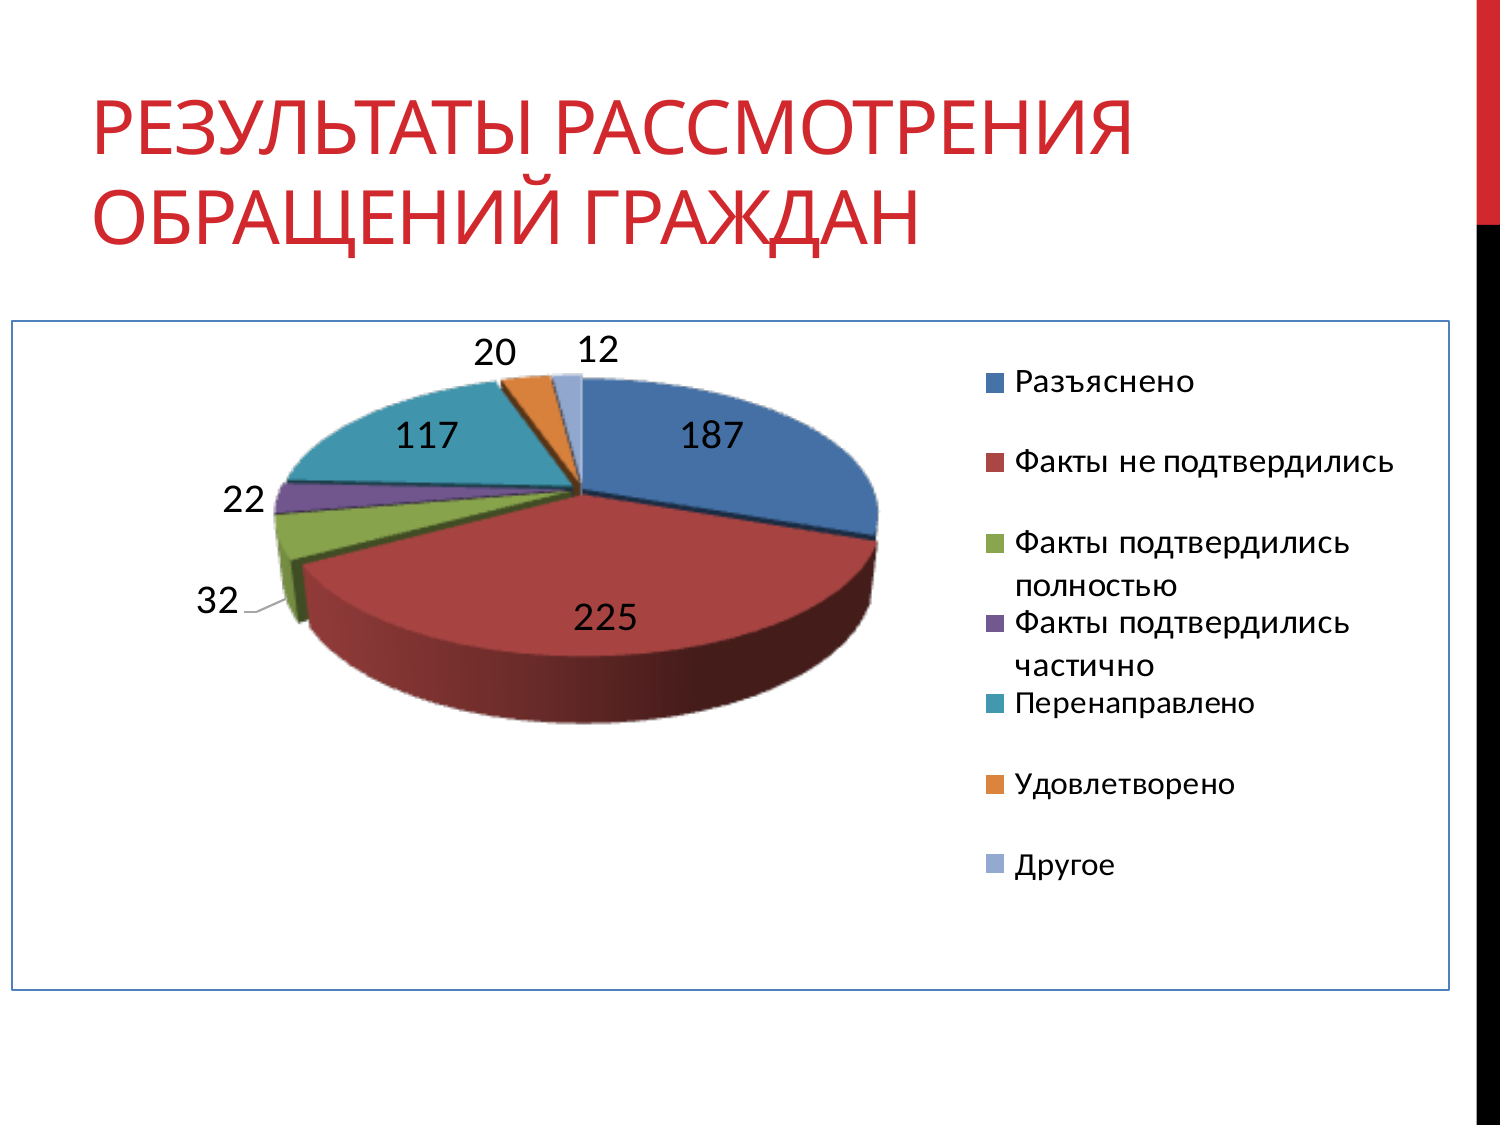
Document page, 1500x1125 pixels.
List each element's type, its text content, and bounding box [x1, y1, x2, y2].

title Результаты рассмотрения обращений граждан [75, 25, 1447, 268]
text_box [0, 308, 1460, 1001]
